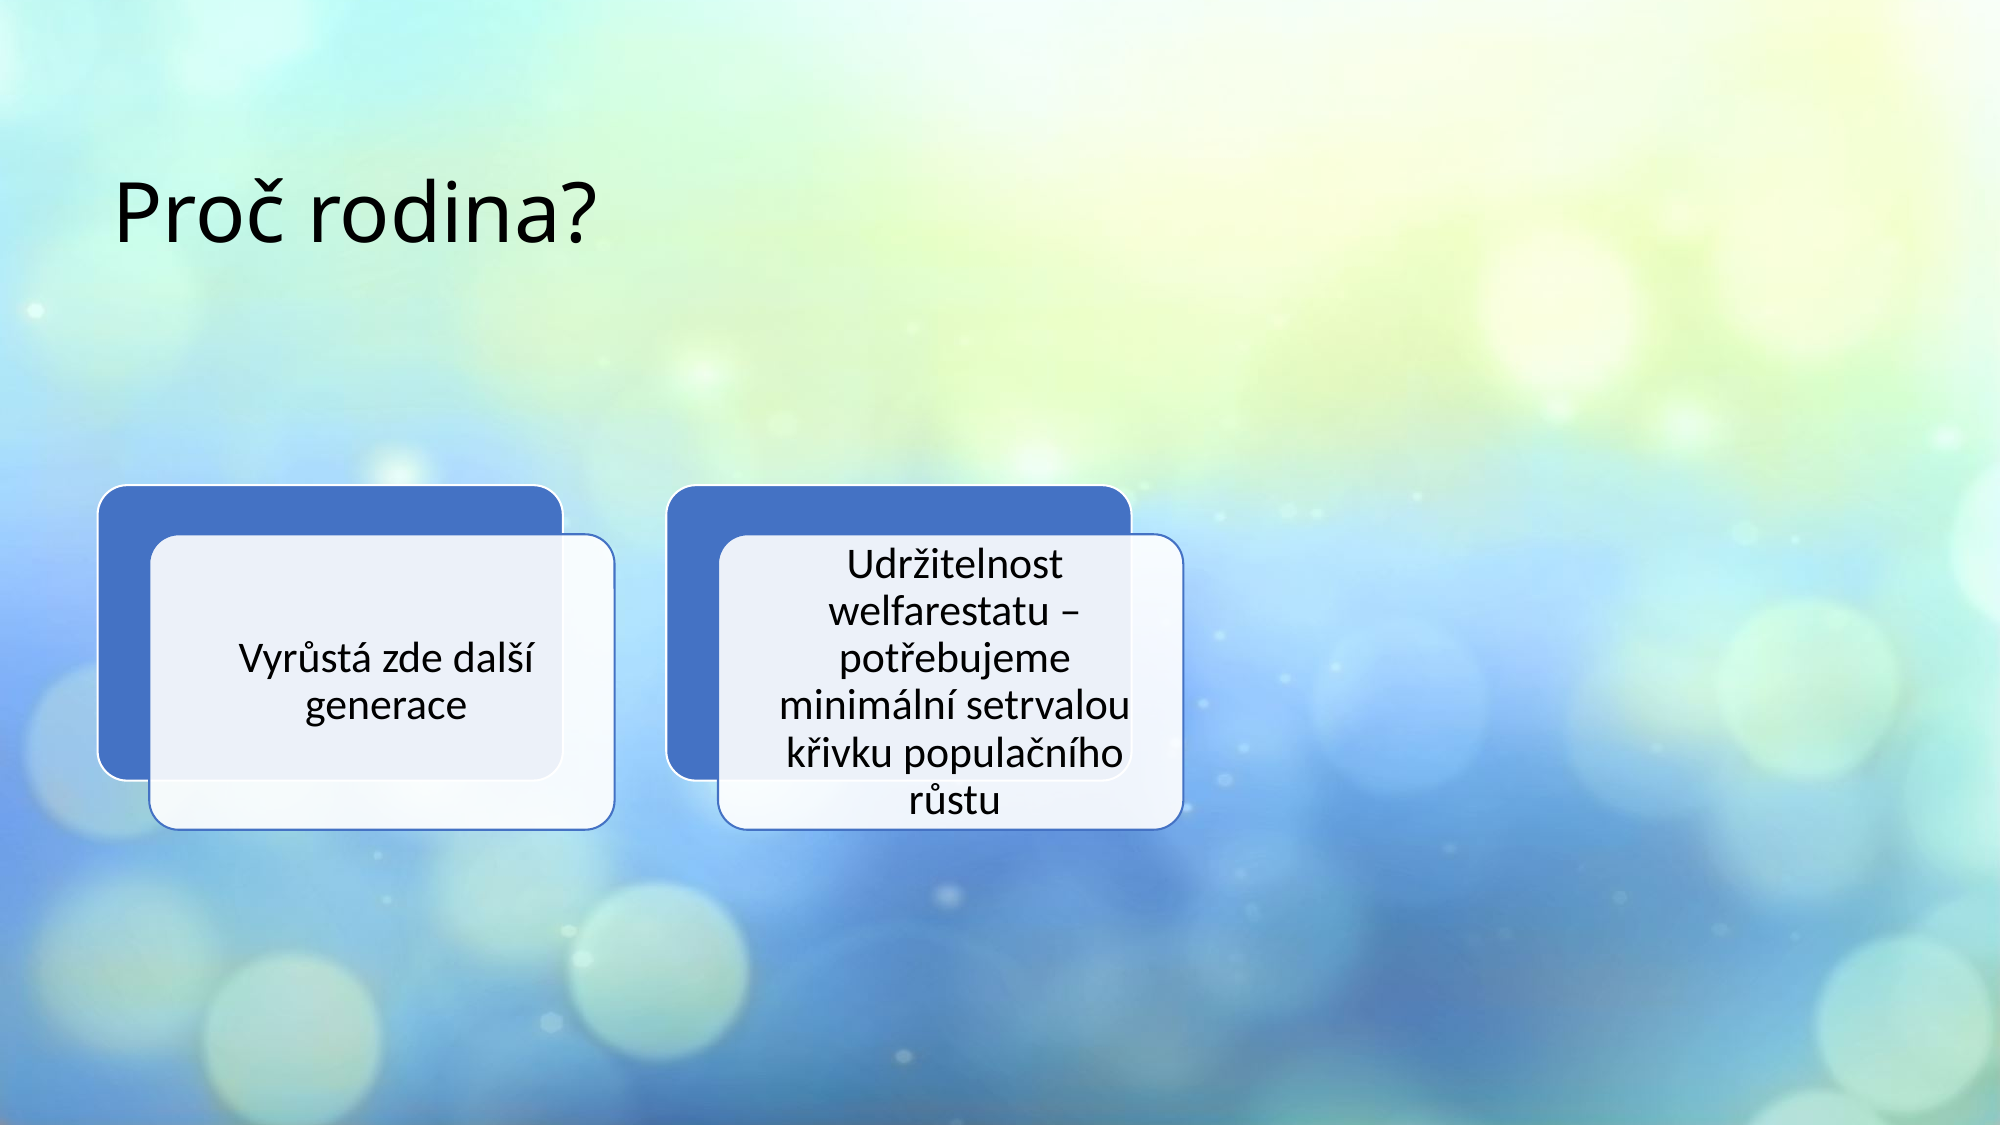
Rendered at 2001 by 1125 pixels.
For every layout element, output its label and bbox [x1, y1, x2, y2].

list [97, 348, 1184, 968]
picture [0, 0, 2000, 1125]
